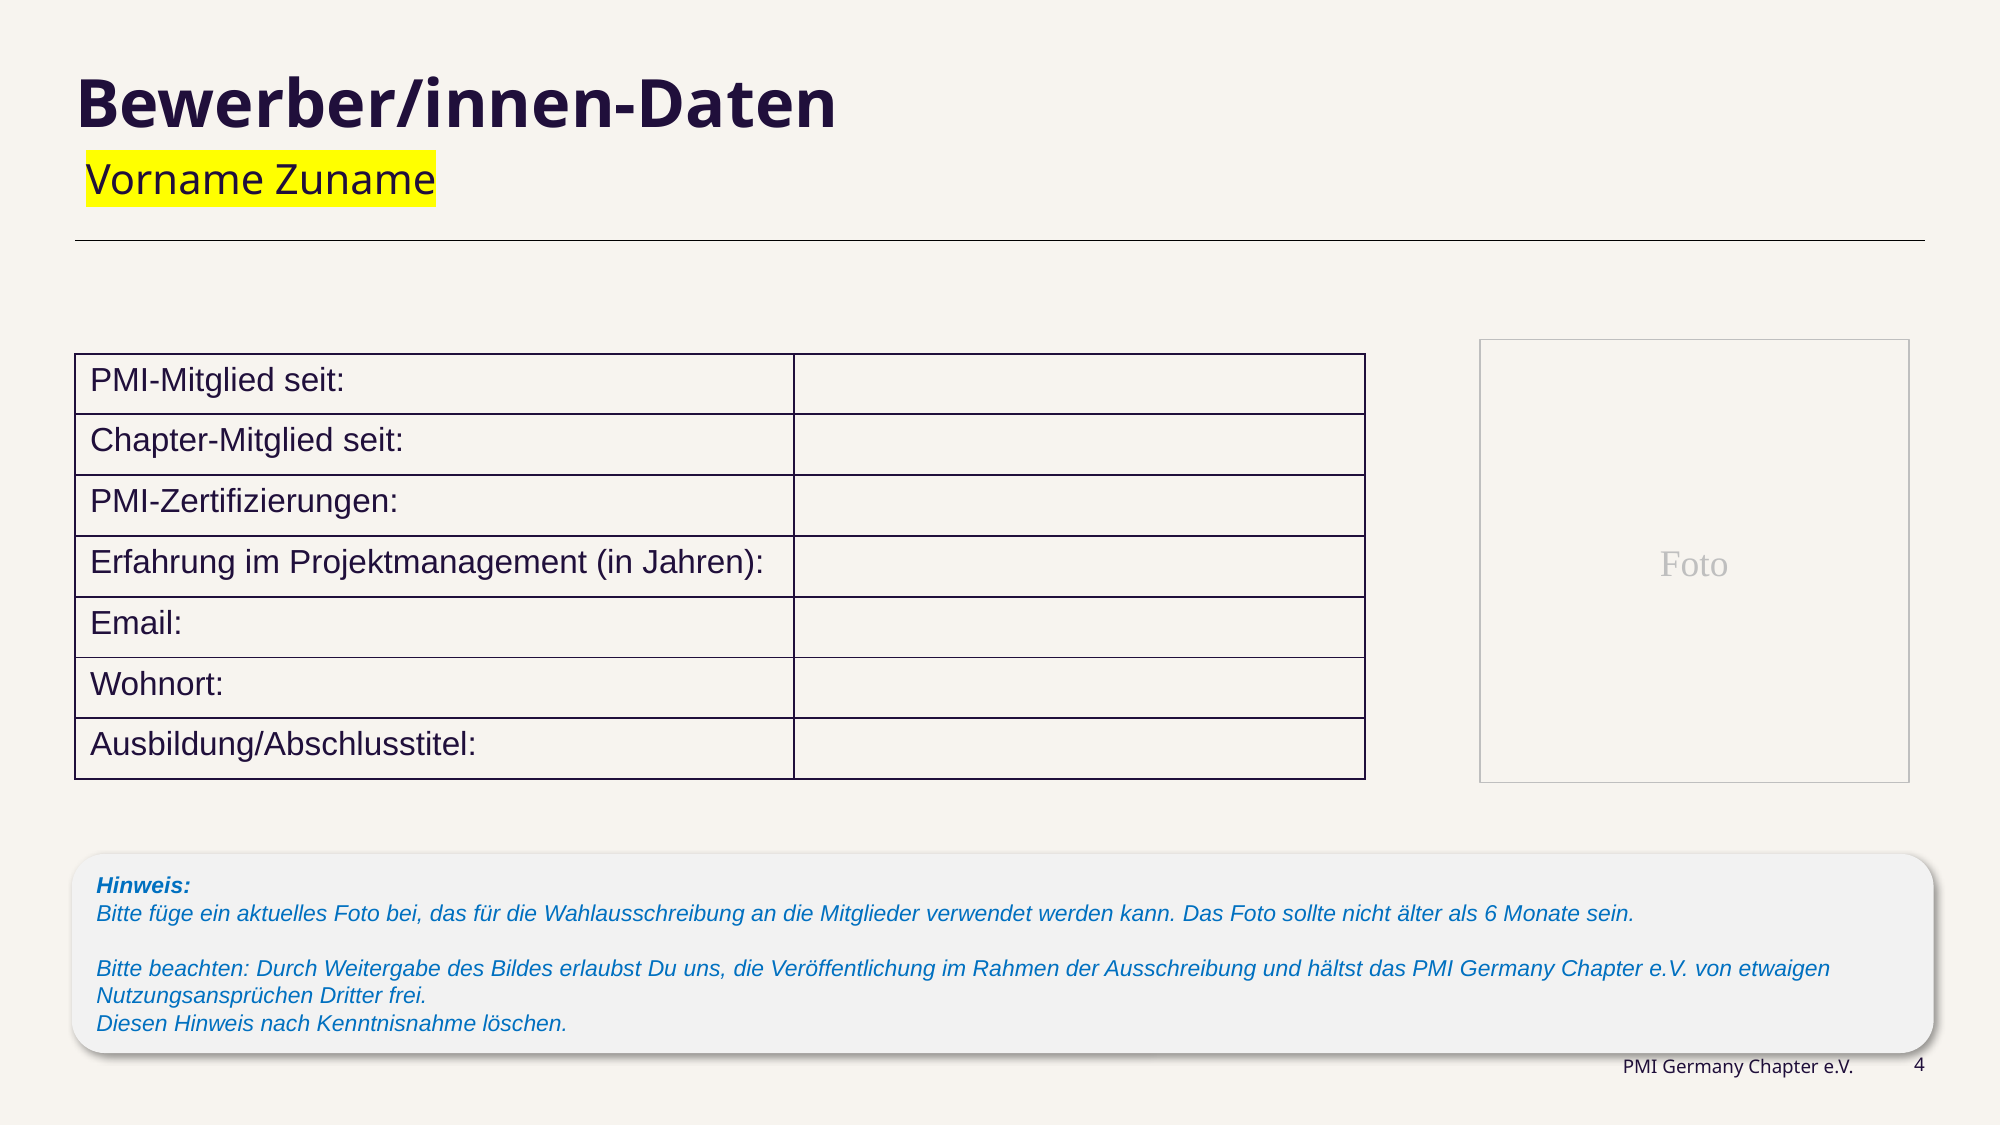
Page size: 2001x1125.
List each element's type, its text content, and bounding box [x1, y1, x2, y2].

list Vorname Zuname [75, 152, 1925, 791]
table_cell Chapter-Mitglied seit: [76, 415, 793, 474]
table_cell [795, 476, 1364, 535]
table_cell PMI-Zertifizierungen: [76, 476, 793, 535]
text_box Hinweis: Bitte füge ein aktuelles Foto bei, das für die Wahlausschreibung an die Mitglieder verwendet werden kann. Das Foto sollte nicht älter als 6 Monate sein. Bitte beachten: Durch Weitergabe des Bildes erlaubst Du uns, die Veröffentlichung im Rahmen der Ausschreibung und hältst das PMI Germany Chapter e.V. von etwaigen Nutzungsansprüchen Dritter frei. Diesen Hinweis nach Kenntnisnahme löschen. [71, 853, 1934, 1054]
table_cell [795, 719, 1364, 778]
text_box Foto [1480, 339, 1909, 783]
table_cell [795, 415, 1364, 474]
table_cell Erfahrung im Projektmanagement (in Jahren): [76, 537, 793, 596]
table_cell Email: [76, 598, 793, 657]
table_header [795, 355, 1364, 413]
table_cell [795, 537, 1364, 596]
title Bewerber/innen-Daten [75, 69, 1925, 143]
table_cell Ausbildung/Abschlusstitel: [76, 719, 793, 778]
table_header PMI-Mitglied seit: [76, 355, 793, 413]
table_cell [795, 658, 1364, 717]
table_cell [795, 598, 1364, 657]
table_cell Wohnort: [76, 658, 793, 717]
